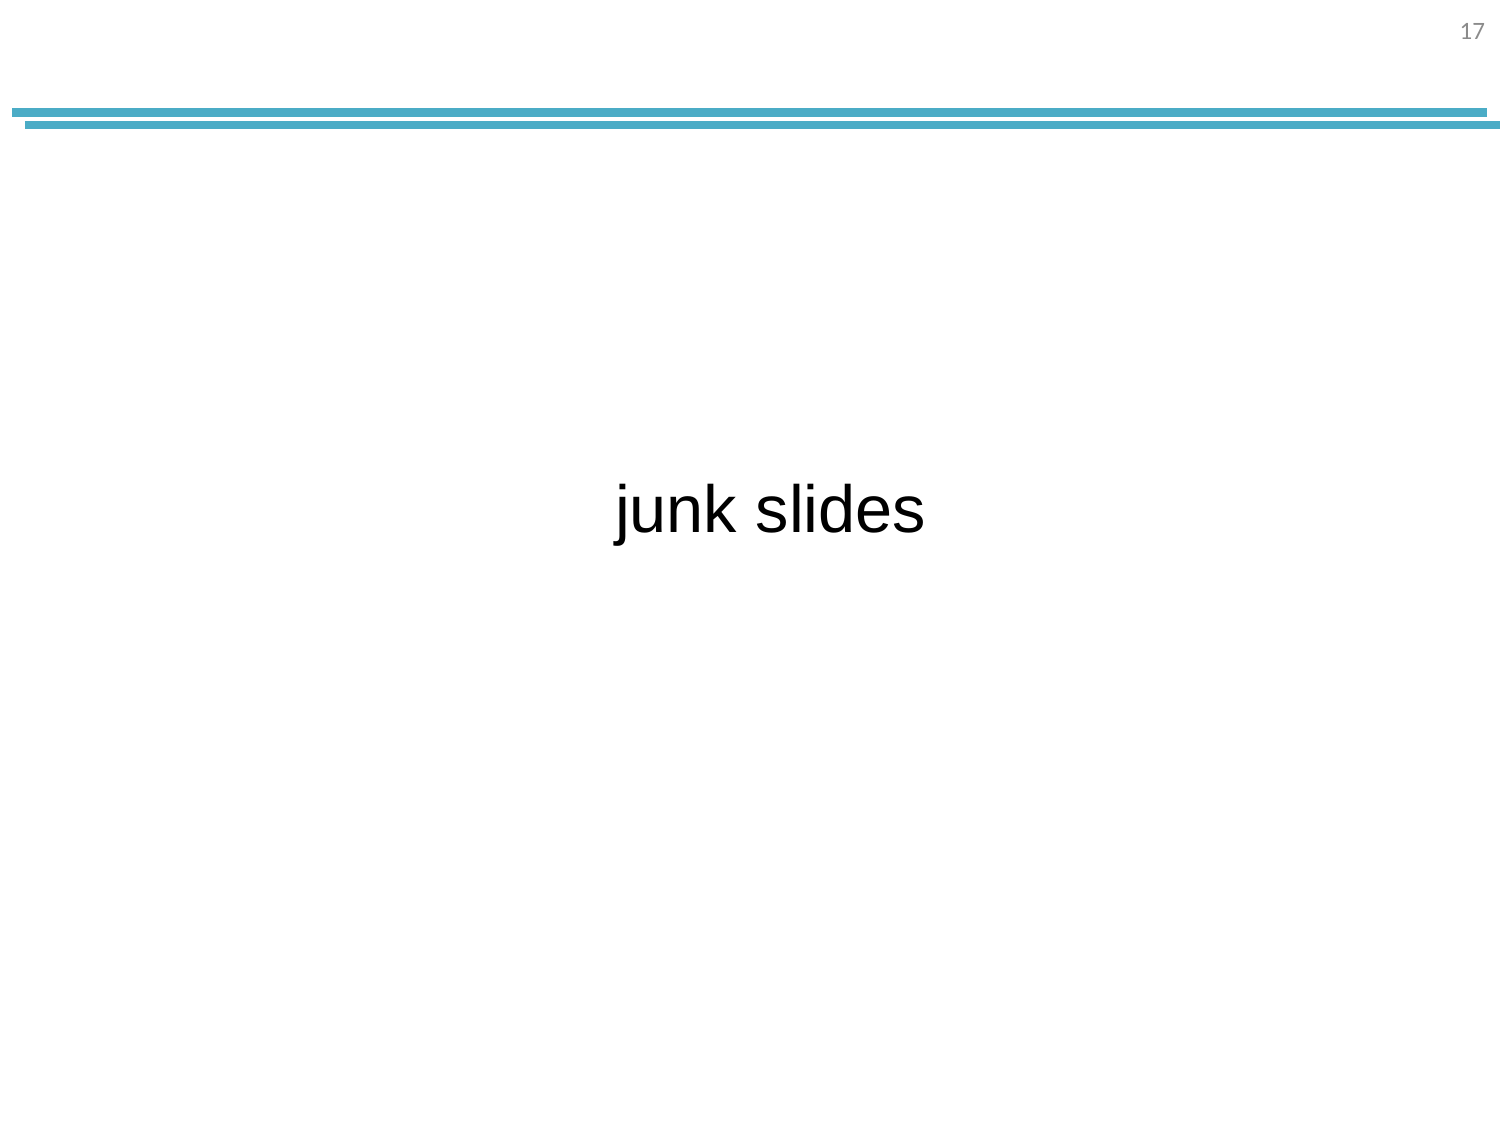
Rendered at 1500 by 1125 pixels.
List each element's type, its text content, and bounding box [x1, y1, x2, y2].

slide_number 17 [1149, 0, 1500, 60]
title junk slides [600, 450, 959, 563]
